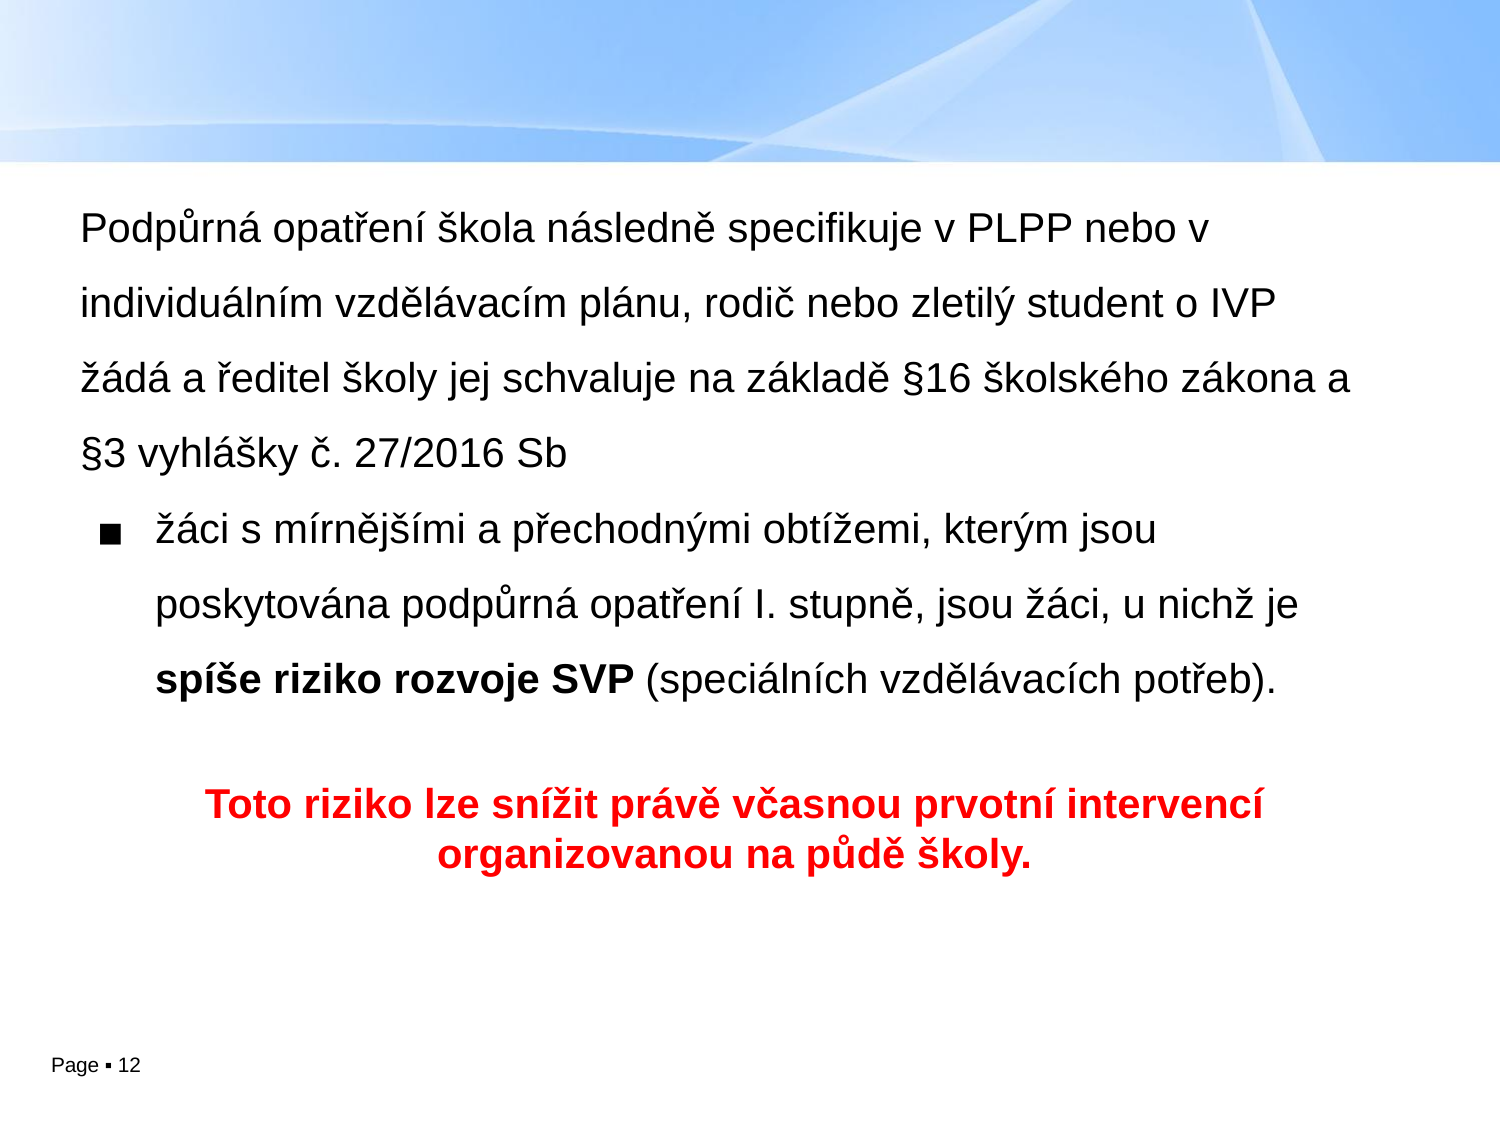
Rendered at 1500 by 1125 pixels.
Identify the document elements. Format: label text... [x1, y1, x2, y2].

list Podpůrná opatření škola následně specifikuje v PLPP nebo v individuálním vzdělávacím plánu, rodič nebo zletilý student o IVP žádá a ředitel školy jej schvaluje na základě §16 školského zákona a §3 vyhlášky č. 27/2016 Sb žáci s mírnějšími a přechodnými obtížemi, kterým jsou poskytována podpůrná opatření I. stupně, jsou žáci, u nichž je spíše riziko rozvoje SVP (speciálních vzdělávacích potřeb). Toto riziko lze snížit právě včasnou prvotní intervencí organizovanou na půdě školy. [64, 160, 1388, 1000]
picture [0, 0, 1500, 1125]
